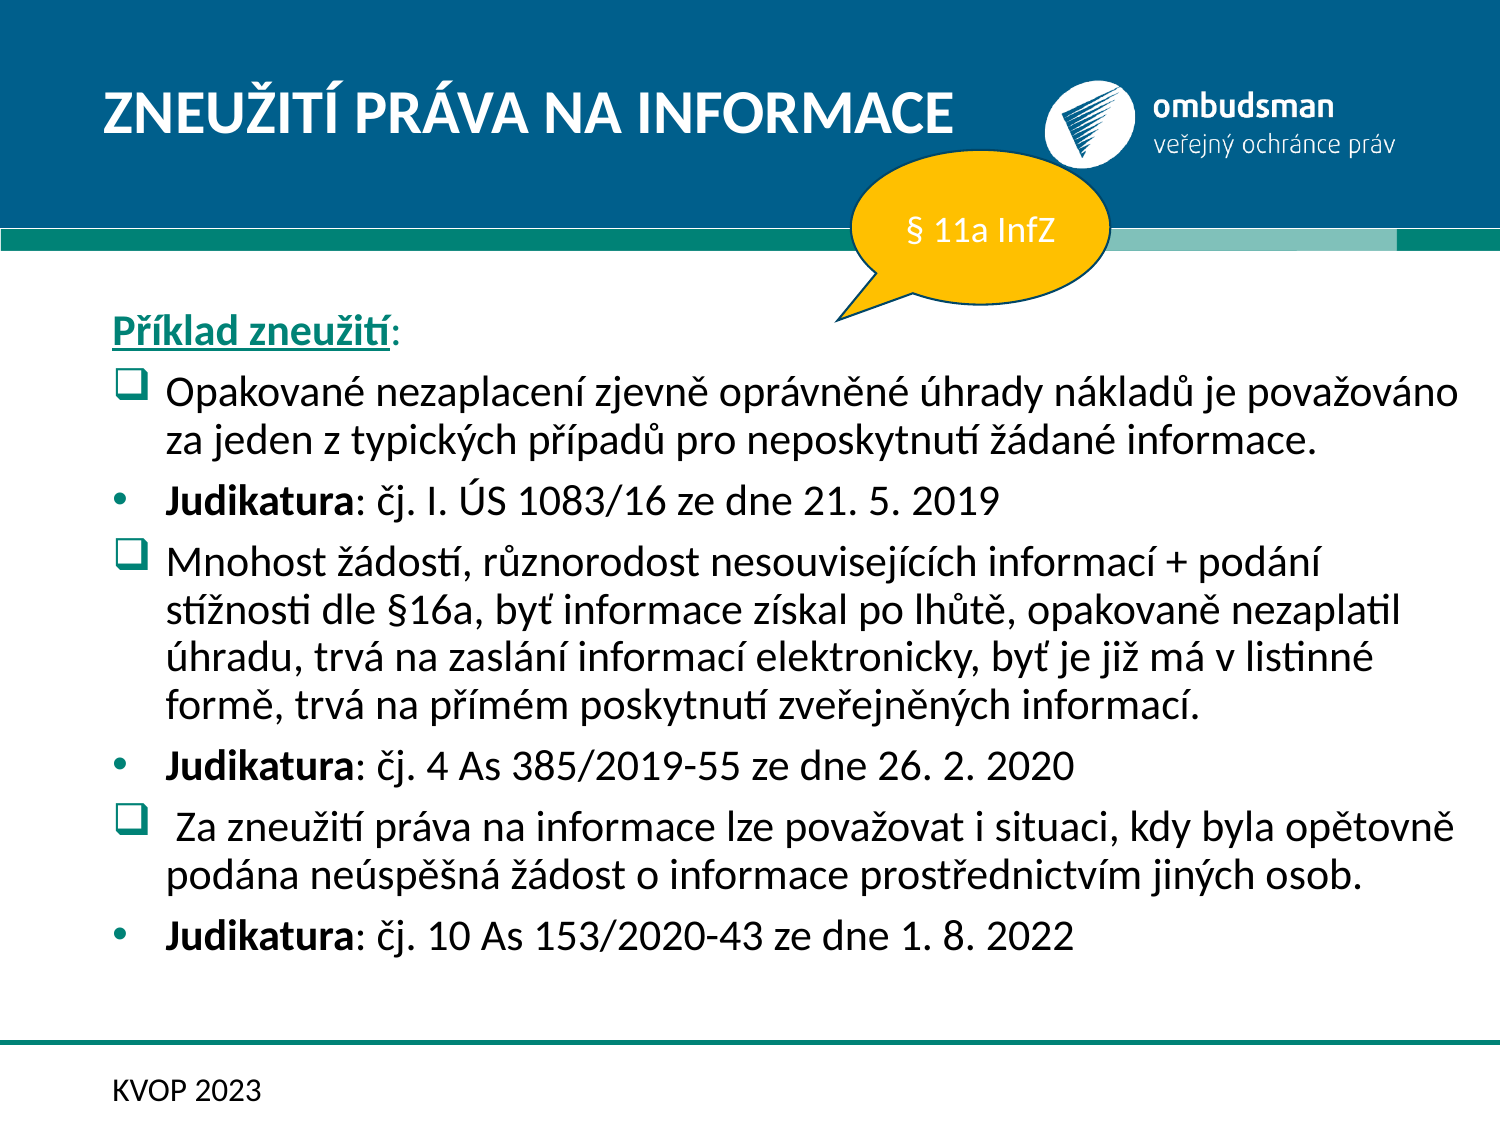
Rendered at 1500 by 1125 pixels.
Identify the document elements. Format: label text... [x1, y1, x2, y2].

picture [0, 229, 854, 251]
list Příklad zneužití: Opakované nezaplacení zjevně oprávněné úhrady nákladů je považováno za jeden z typických případů pro neposkytnutí žádané informace. Judikatura: čj. I. ÚS 1083/16 ze dne 21. 5. 2019 Mnohost žádostí, různorodost nesouvisejících informací + podání stížnosti dle §16a, byť informace získal po lhůtě, opakovaně nezaplatil úhradu, trvá na zaslání informací elektronicky, byť je již má v listinné formě, trvá na přímém poskytnutí zveřejněných informací. Judikatura: čj. 4 As 385/2019-55 ze dne 26. 2. 2020 Za zneužití práva na informace lze považovat i situaci, kdy byla opětovně podána neúspěšná žádost o informace prostřednictvím jiných osob. Judikatura: čj. 10 As 153/2020-43 ze dne 1. 8. 2022 [97, 299, 1484, 1020]
list KVOP 2023 [97, 1065, 1035, 1125]
text_box § 11a InfZ [834, 148, 1112, 323]
title Zneužití práva na informace [0, 0, 1500, 228]
picture [1107, 229, 1500, 251]
